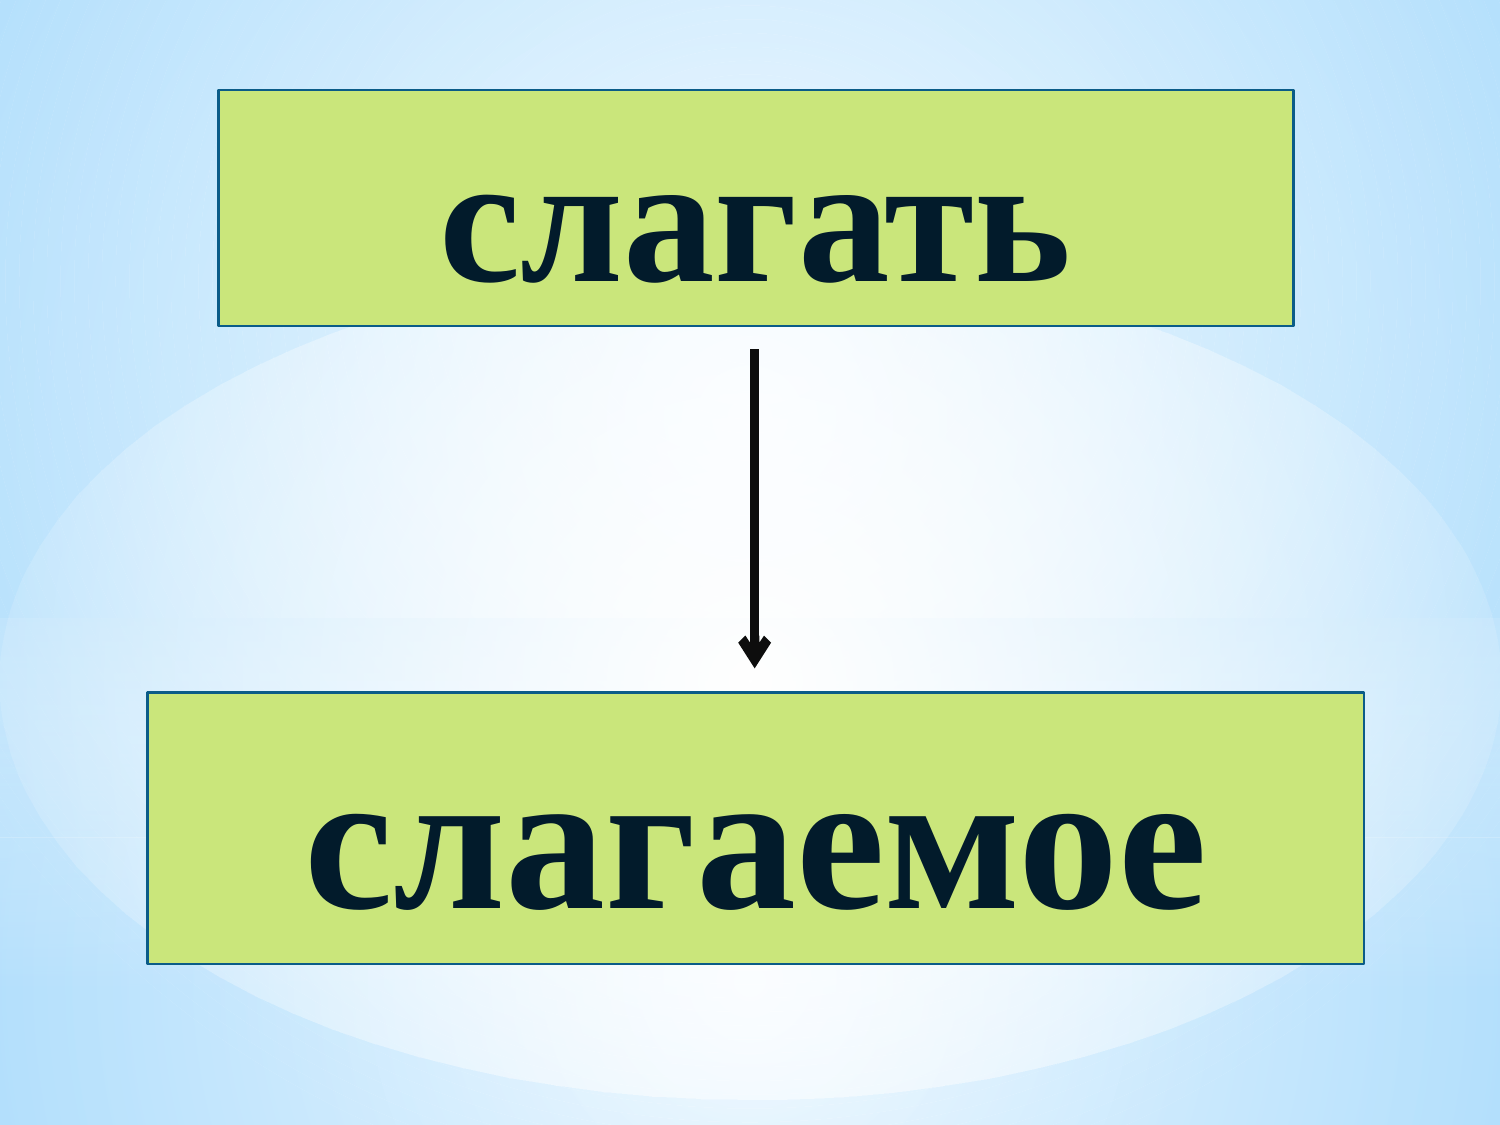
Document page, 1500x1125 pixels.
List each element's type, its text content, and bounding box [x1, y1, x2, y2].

text_box слагаемое [146, 691, 1365, 965]
text_box слагать [217, 89, 1295, 327]
